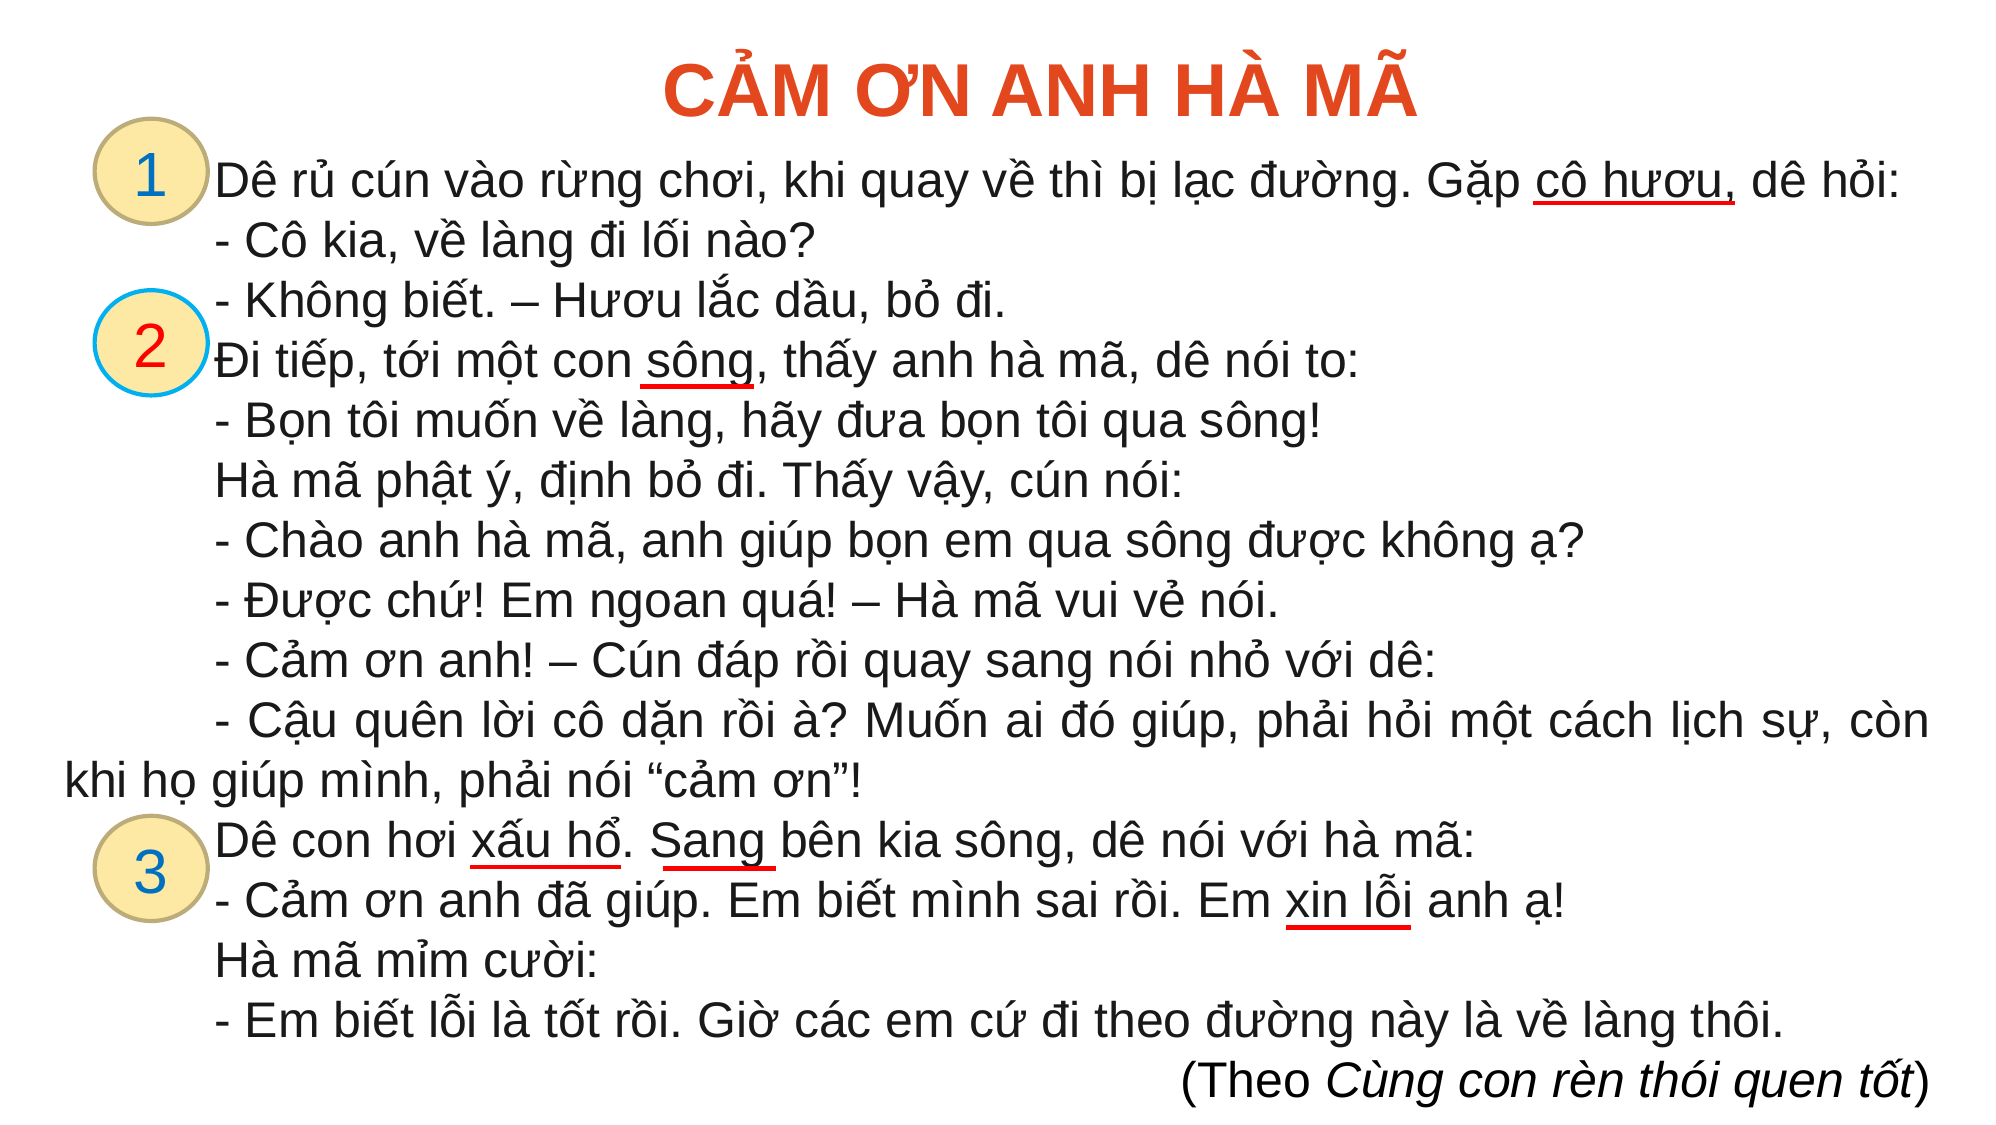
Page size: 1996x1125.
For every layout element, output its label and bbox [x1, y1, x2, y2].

text_box [49, 34, 1946, 1125]
